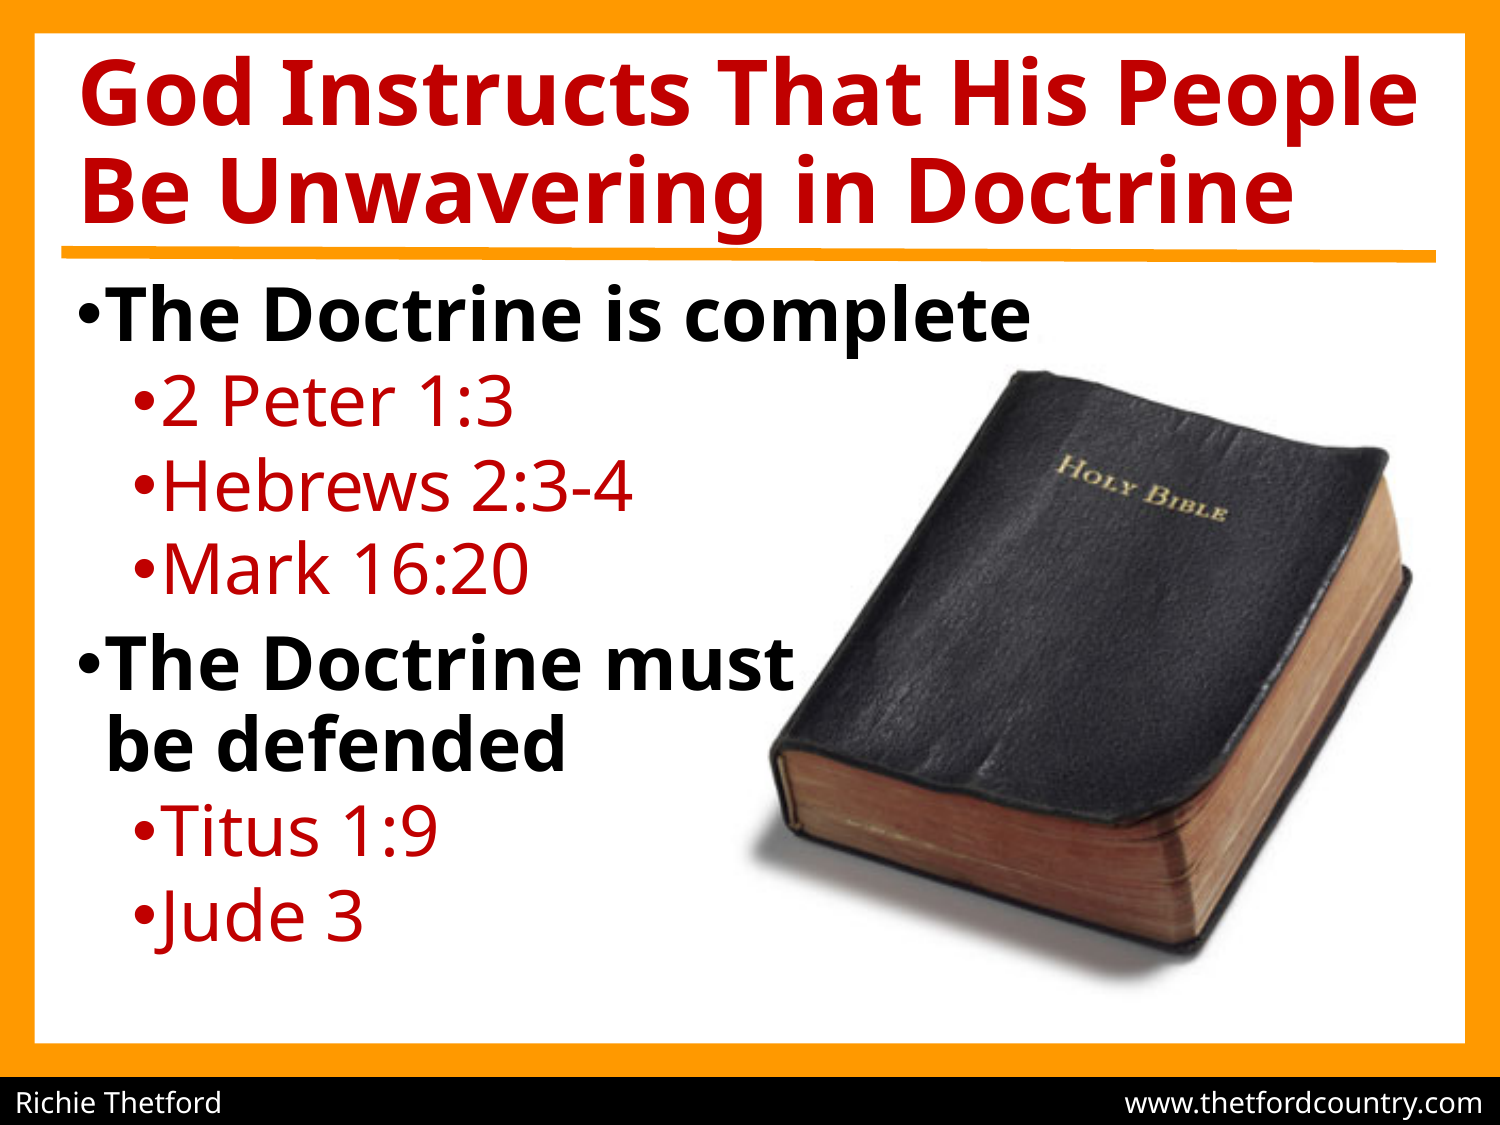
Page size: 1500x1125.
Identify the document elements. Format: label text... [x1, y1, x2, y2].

title God Instructs That His People Be Unwavering in Doctrine [62, 36, 1436, 250]
picture [715, 297, 1460, 1037]
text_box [61, 252, 1436, 257]
list The Doctrine is complete 2 Peter 1:3 Hebrews 2:3-4 Mark 16:20 The Doctrine must be defended Titus 1:9 Jude 3 [61, 269, 1461, 1046]
